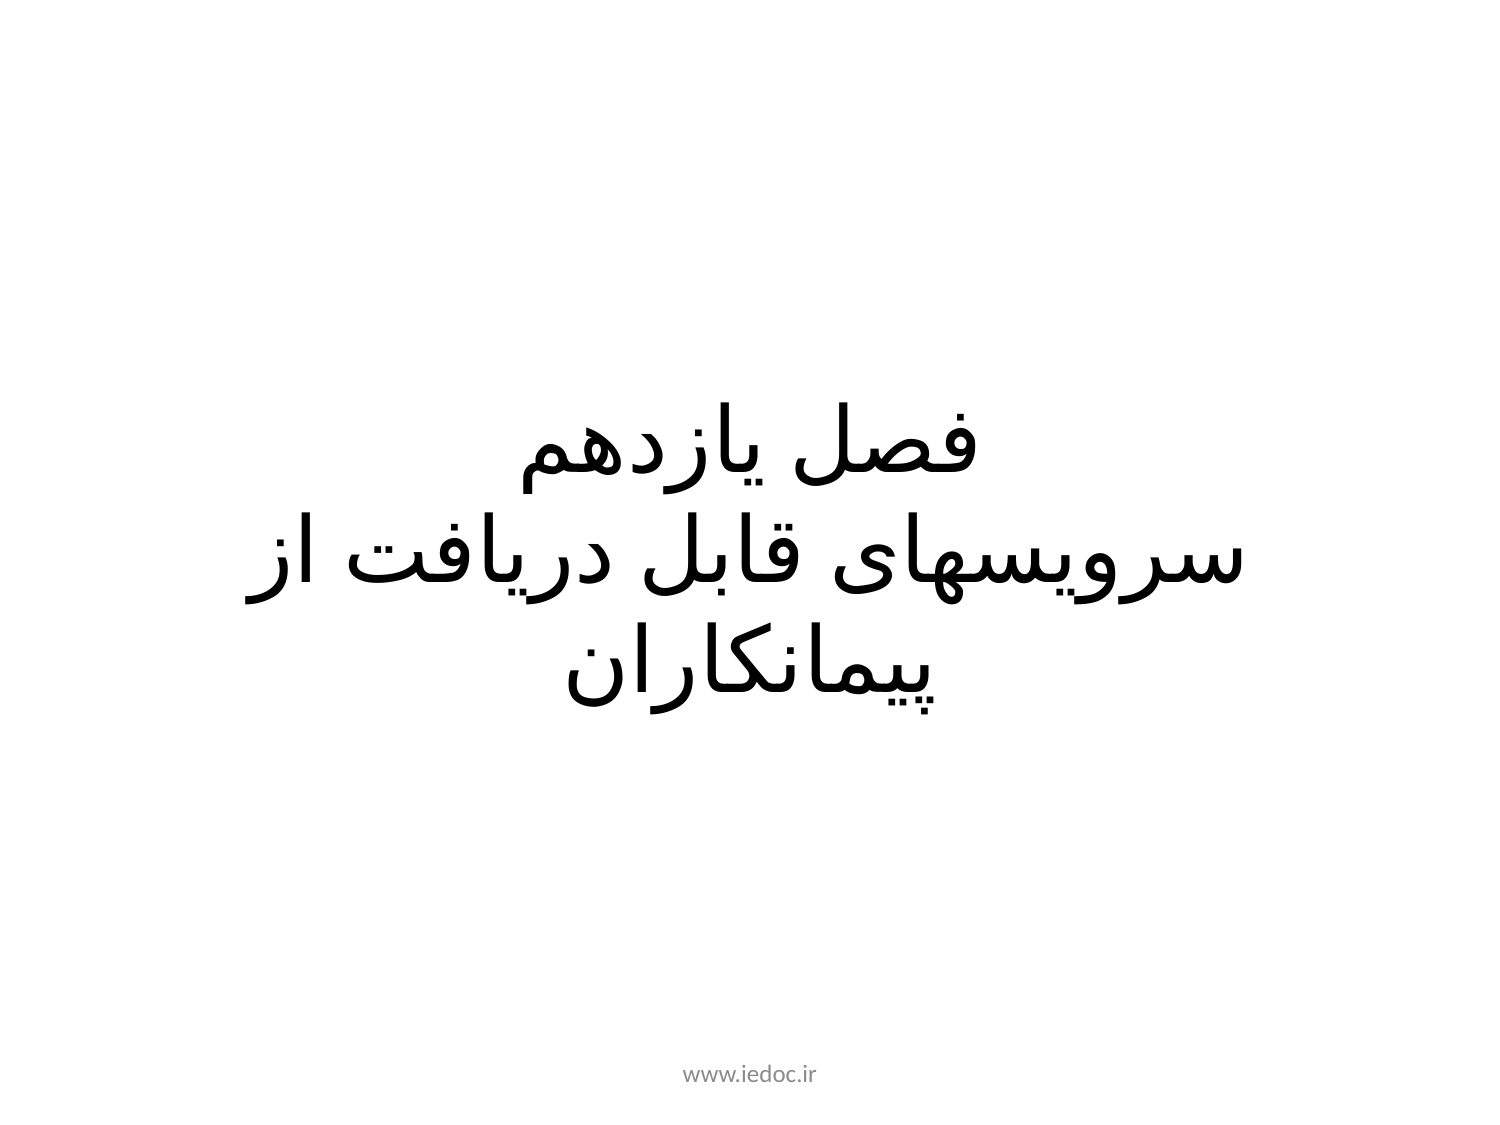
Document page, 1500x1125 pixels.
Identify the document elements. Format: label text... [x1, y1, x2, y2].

footer www.iedoc.ir [512, 1042, 988, 1103]
title فصل یازدهم سرویسهای قابل دریافت از پیمانکاران [75, 45, 1425, 1047]
